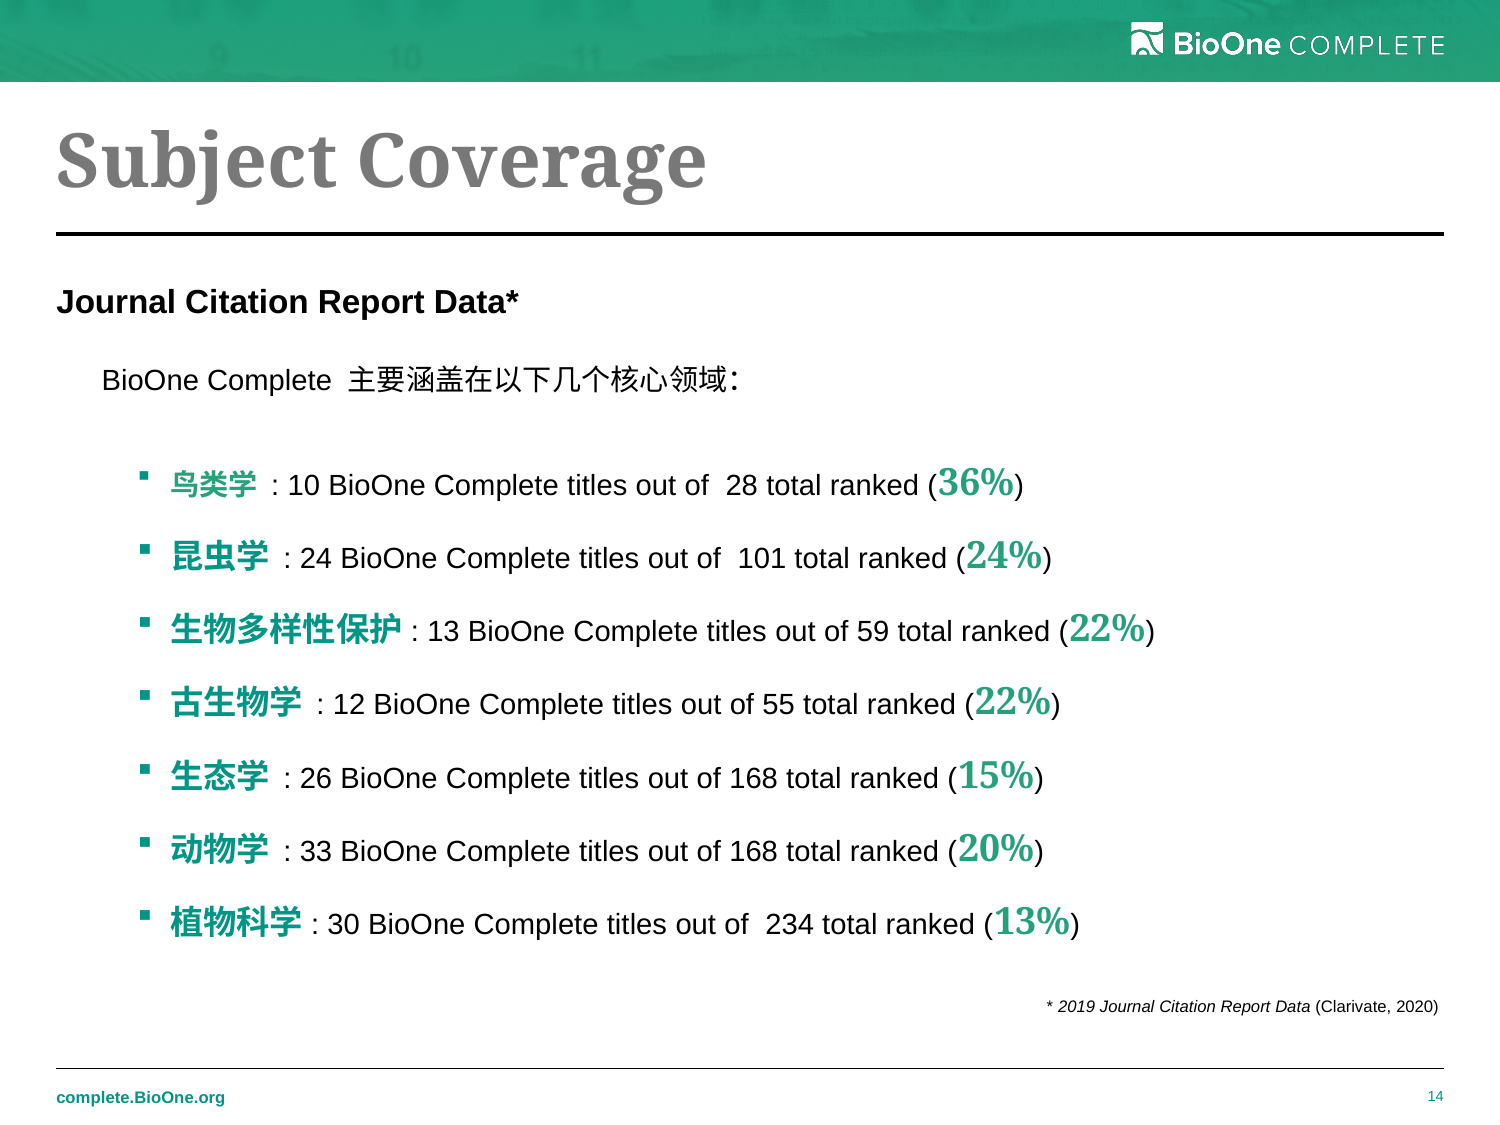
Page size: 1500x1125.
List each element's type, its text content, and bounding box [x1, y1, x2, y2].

footer complete.BioOne.org [56, 1086, 227, 1107]
title Subject Coverage [56, 112, 1444, 204]
list Journal Citation Report Data* BioOne Complete 主要涵盖在以下几个核心领域： 鸟类学 : 10 BioOne Complete titles out of 28 total ranked (36%) 昆虫学 : 24 BioOne Complete titles out of 101 total ranked (24%) 生物多样性保护: 13 BioOne Complete titles out of 59 total ranked (22%) 古生物学 : 12 BioOne Complete titles out of 55 total ranked (22%) 生态学 : 26 BioOne Complete titles out of 168 total ranked (15%) 动物学 : 33 BioOne Complete titles out of 168 total ranked (20%) 植物科学: 30 BioOne Complete titles out of 234 total ranked (13%) * 2019 Journal Citation Report Data (Clarivate, 2020) [56, 275, 1444, 1125]
slide_number 14 [1425, 1086, 1444, 1105]
picture [0, 0, 1500, 82]
